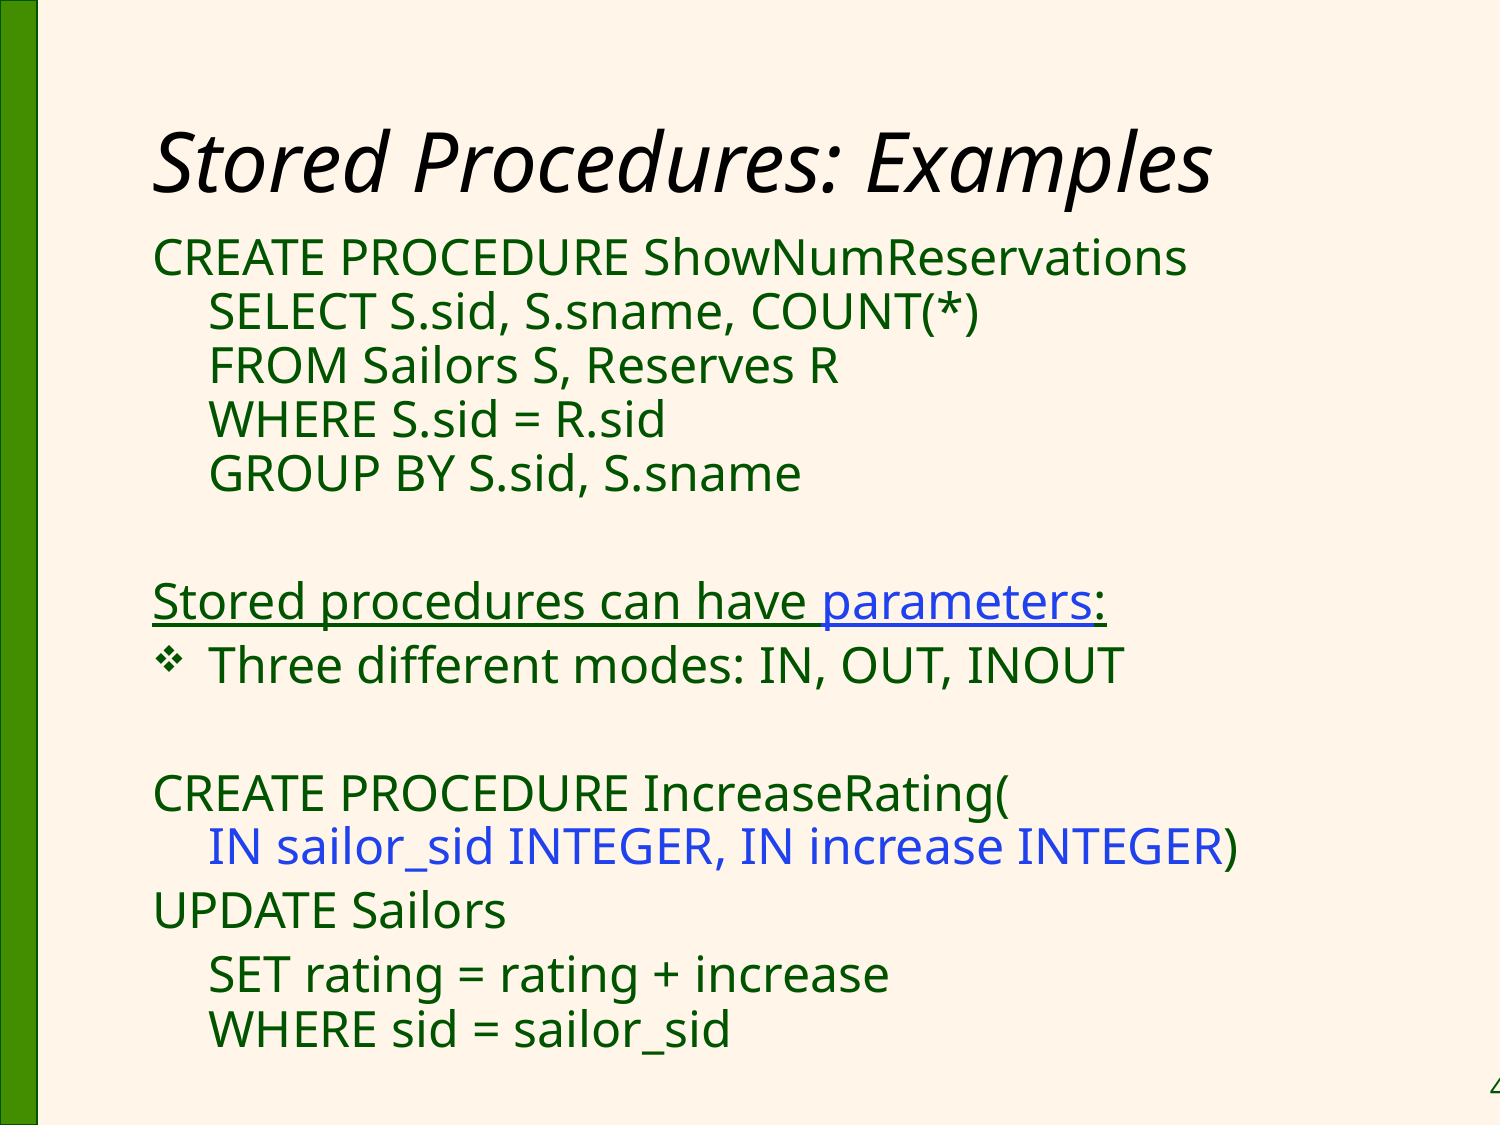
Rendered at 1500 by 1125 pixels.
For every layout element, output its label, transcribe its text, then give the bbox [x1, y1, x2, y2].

list CREATE PROCEDURE ShowNumReservations SELECT S.sid, S.sname, COUNT(*) FROM Sailors S, Reserves R WHERE S.sid = R.sid GROUP BY S.sid, S.sname Stored procedures can have parameters: Three different modes: IN, OUT, INOUT CREATE PROCEDURE IncreaseRating( IN sailor_sid INTEGER, IN increase INTEGER) UPDATE Sailors SET rating = rating + increase WHERE sid = sailor_sid [137, 224, 1413, 994]
title Stored Procedures: Examples [137, 68, 1413, 224]
